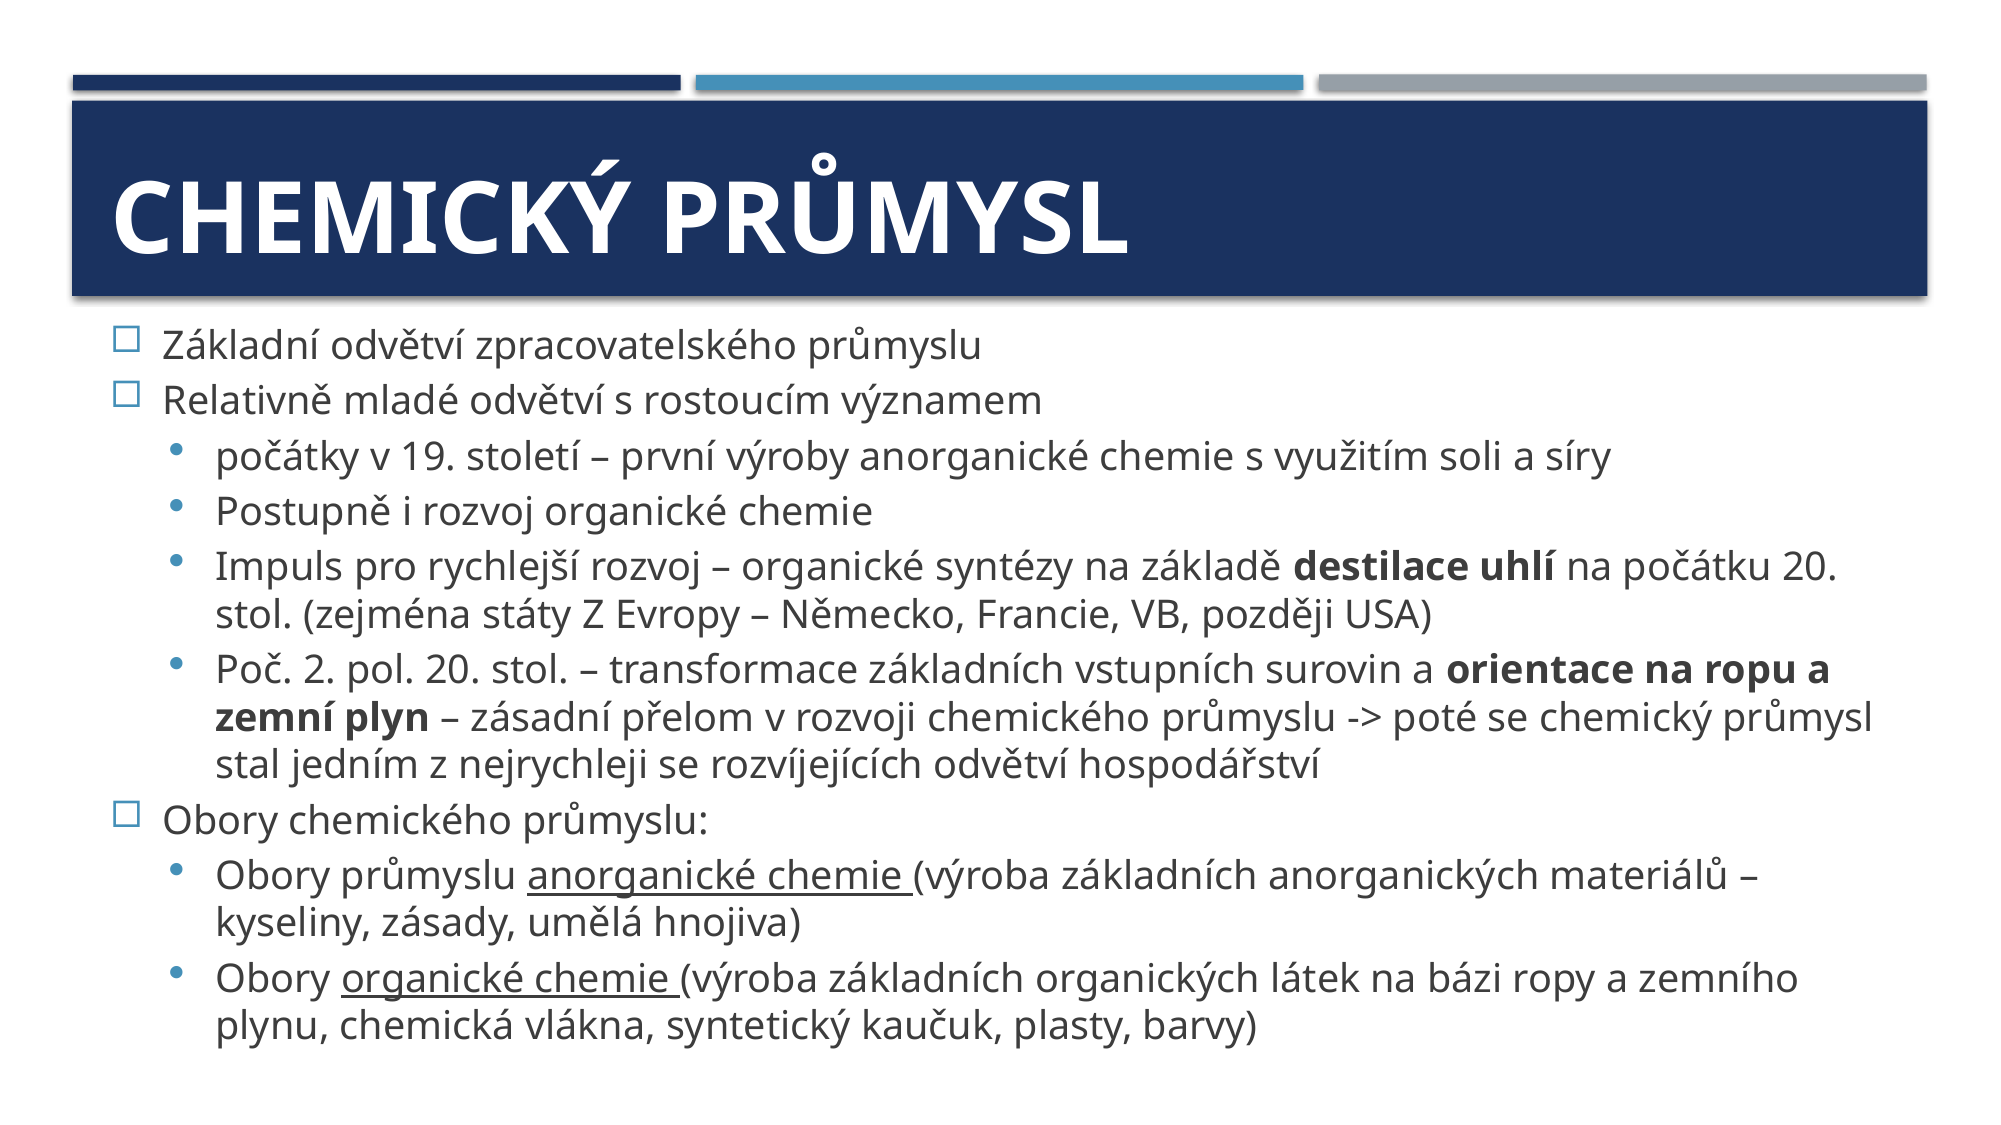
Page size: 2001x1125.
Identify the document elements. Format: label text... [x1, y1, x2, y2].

title Chemický průmysl [95, 115, 1905, 282]
list Základní odvětví zpracovatelského průmyslu Relativně mladé odvětví s rostoucím významem počátky v 19. století – první výroby anorganické chemie s využitím soli a síry Postupně i rozvoj organické chemie Impuls pro rychlejší rozvoj – organické syntézy na základě destilace uhlí na počátku 20. stol. (zejména státy Z Evropy – Německo, Francie, VB, později USA) Poč. 2. pol. 20. stol. – transformace základních vstupních surovin a orientace na ropu a zemní plyn – zásadní přelom v rozvoji chemického průmyslu -> poté se chemický průmysl stal jedním z nejrychleji se rozvíjejících odvětví hospodářství Obory chemického průmyslu: Obory průmyslu anorganické chemie (výroba základních anorganických materiálů – kyseliny, zásady, umělá hnojiva) Obory organické chemie (výroba základních organických látek na bázi ropy a zemního plynu, chemická vlákna, syntetický kaučuk, plasty, barvy) [95, 357, 1905, 1010]
